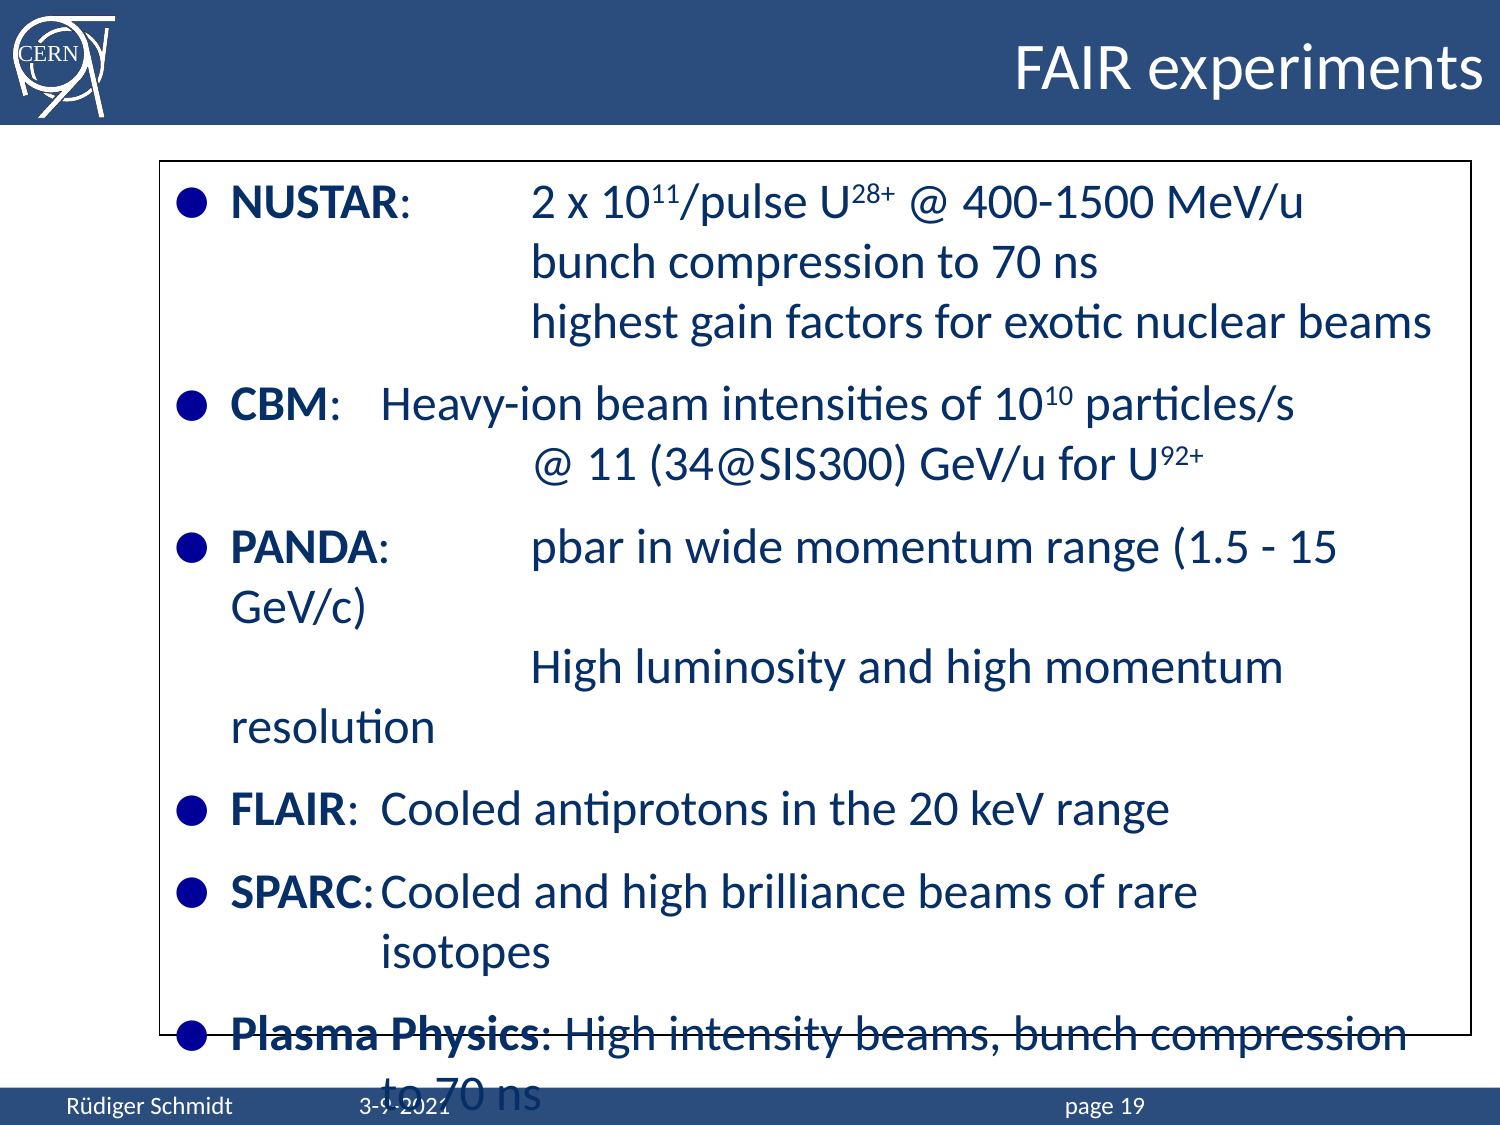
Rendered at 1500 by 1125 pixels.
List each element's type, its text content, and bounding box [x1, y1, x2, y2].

title FAIR experiments [125, 0, 1500, 125]
text_box NUSTAR: 2 x 1011/pulse U28+ @ 400-1500 MeV/u bunch compression to 70 ns highest gain factors for exotic nuclear beams CBM: Heavy-ion beam intensities of 1010 particles/s @ 11 (34@SIS300) GeV/u for U92+ PANDA: pbar in wide momentum range (1.5 - 15 GeV/c) High luminosity and high momentum resolution FLAIR: Cooled antiprotons in the 20 keV range SPARC: Cooled and high brilliance beams of rare isotopes Plasma Physics: High intensity beams, bunch compression to 70 ns [159, 160, 1471, 1035]
